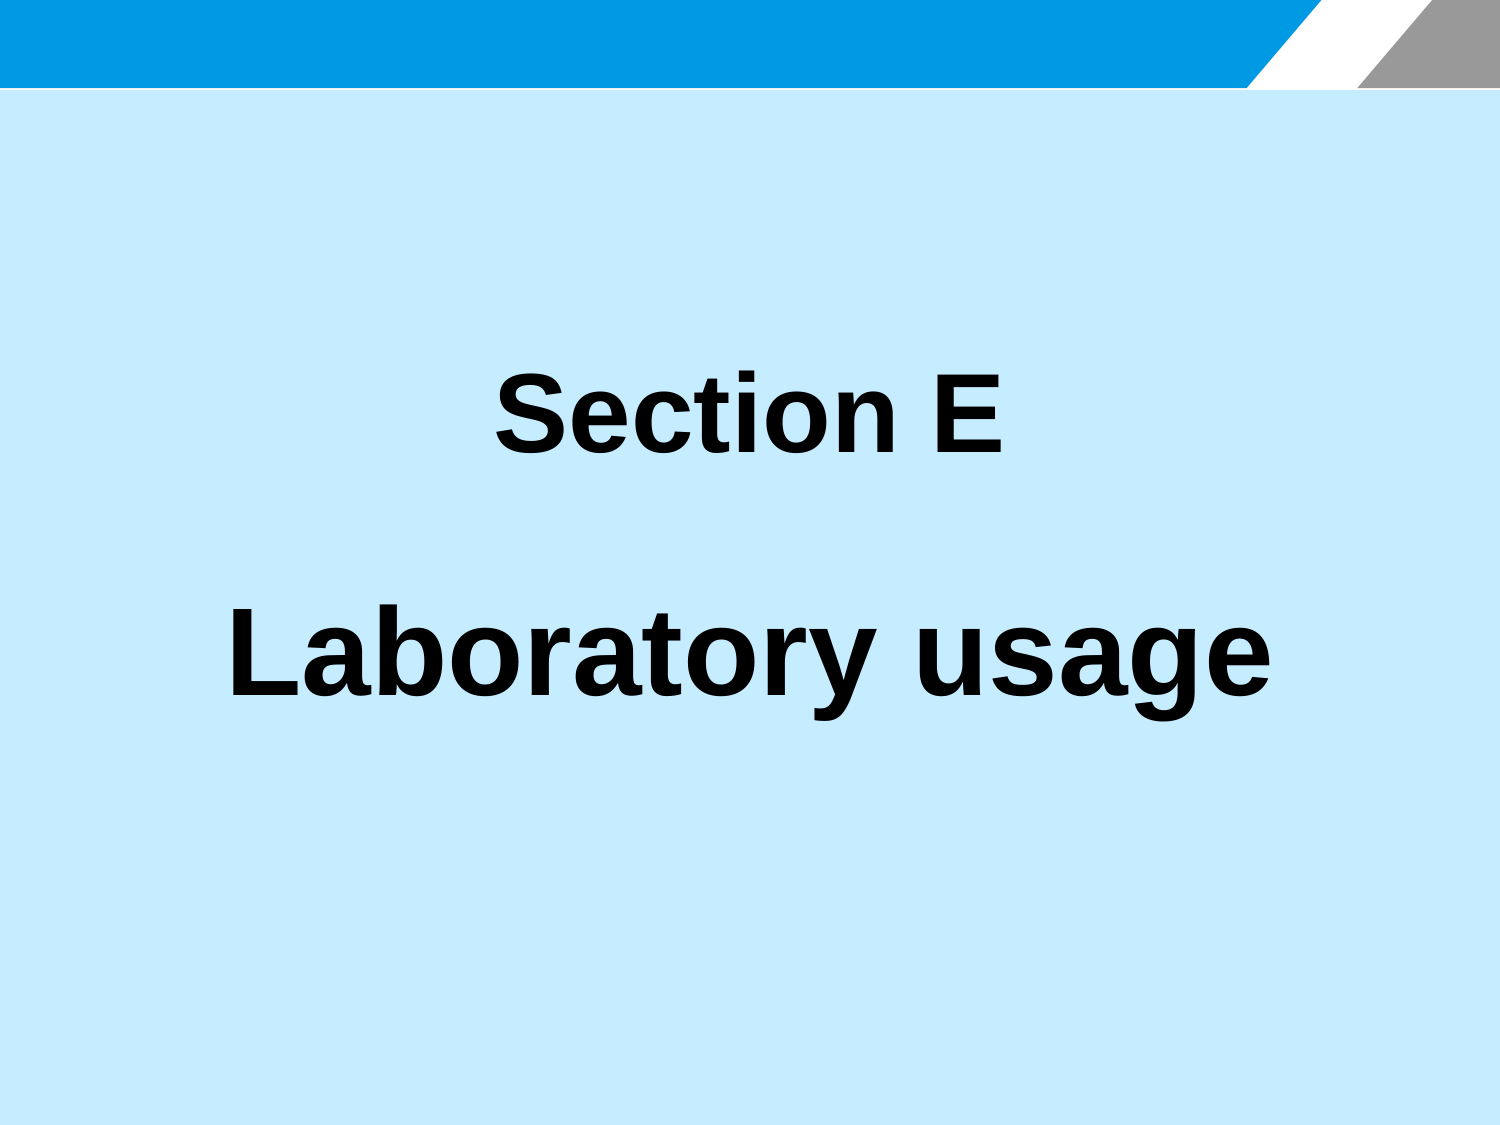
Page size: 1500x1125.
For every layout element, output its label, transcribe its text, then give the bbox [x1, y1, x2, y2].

picture [0, 0, 1500, 90]
list Section E Laboratory usage [0, 90, 1500, 1125]
